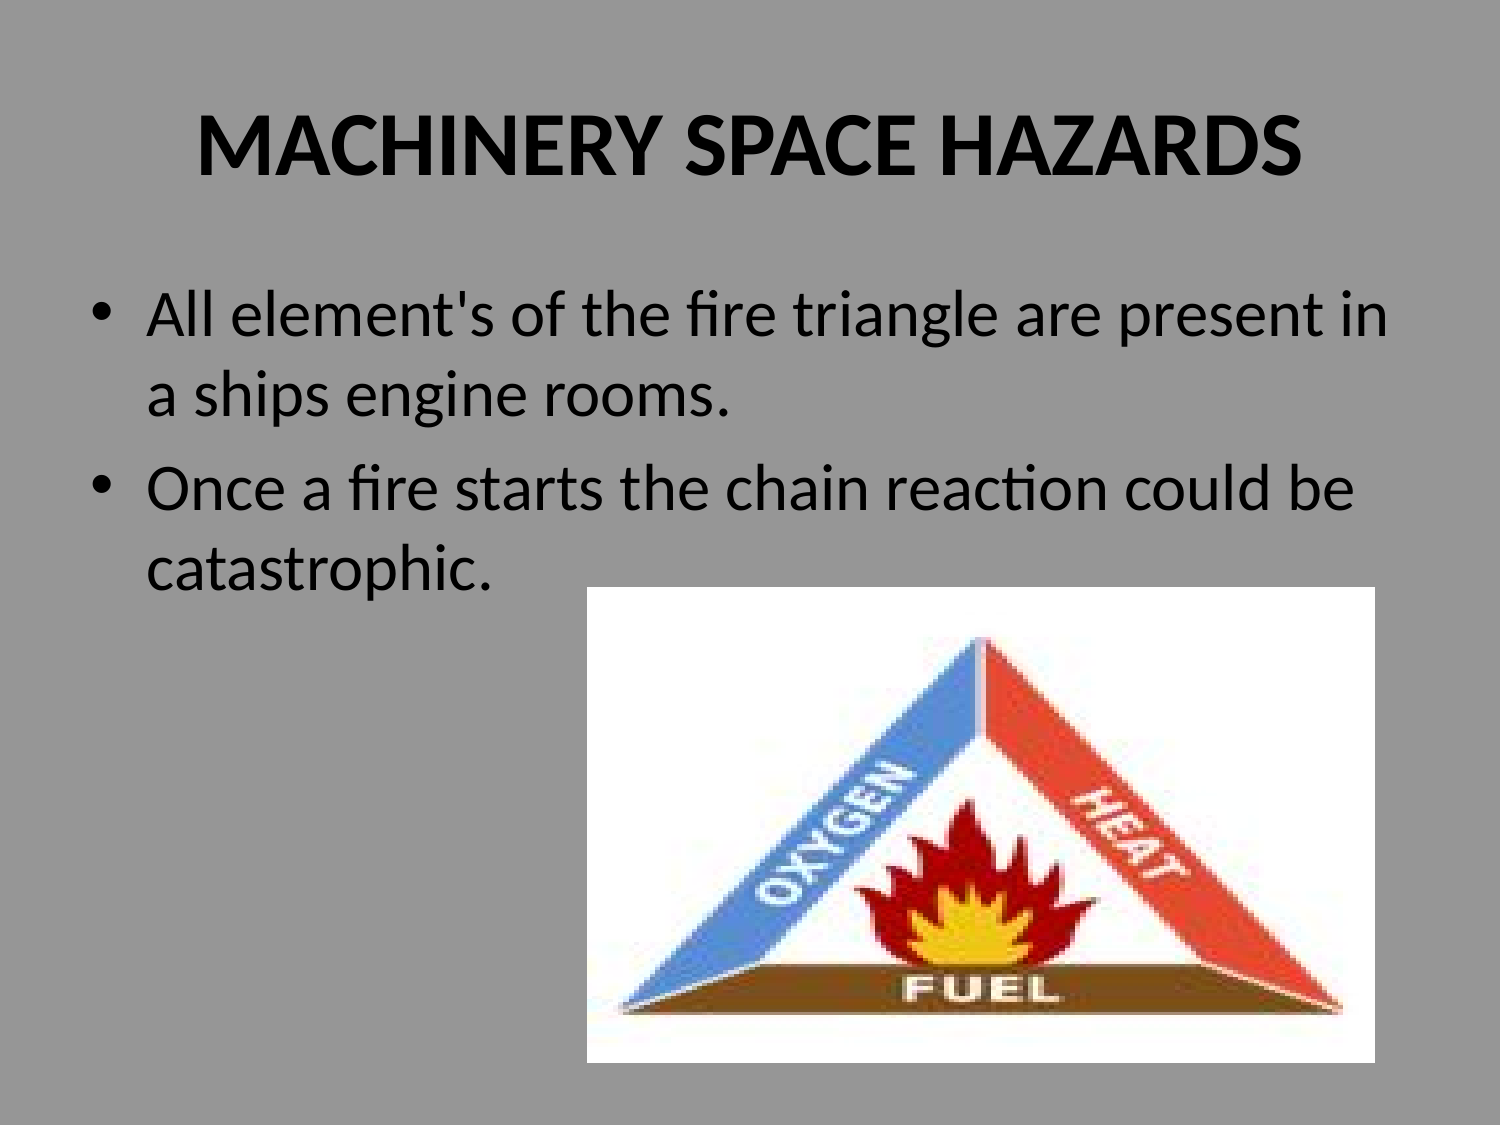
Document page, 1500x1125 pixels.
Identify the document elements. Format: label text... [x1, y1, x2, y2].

list All element's of the fire triangle are present in a ships engine rooms. Once a fire starts the chain reaction could be catastrophic. [75, 262, 1425, 1005]
title MACHINERY SPACE HAZARDS [75, 45, 1425, 233]
picture [587, 587, 1376, 1063]
